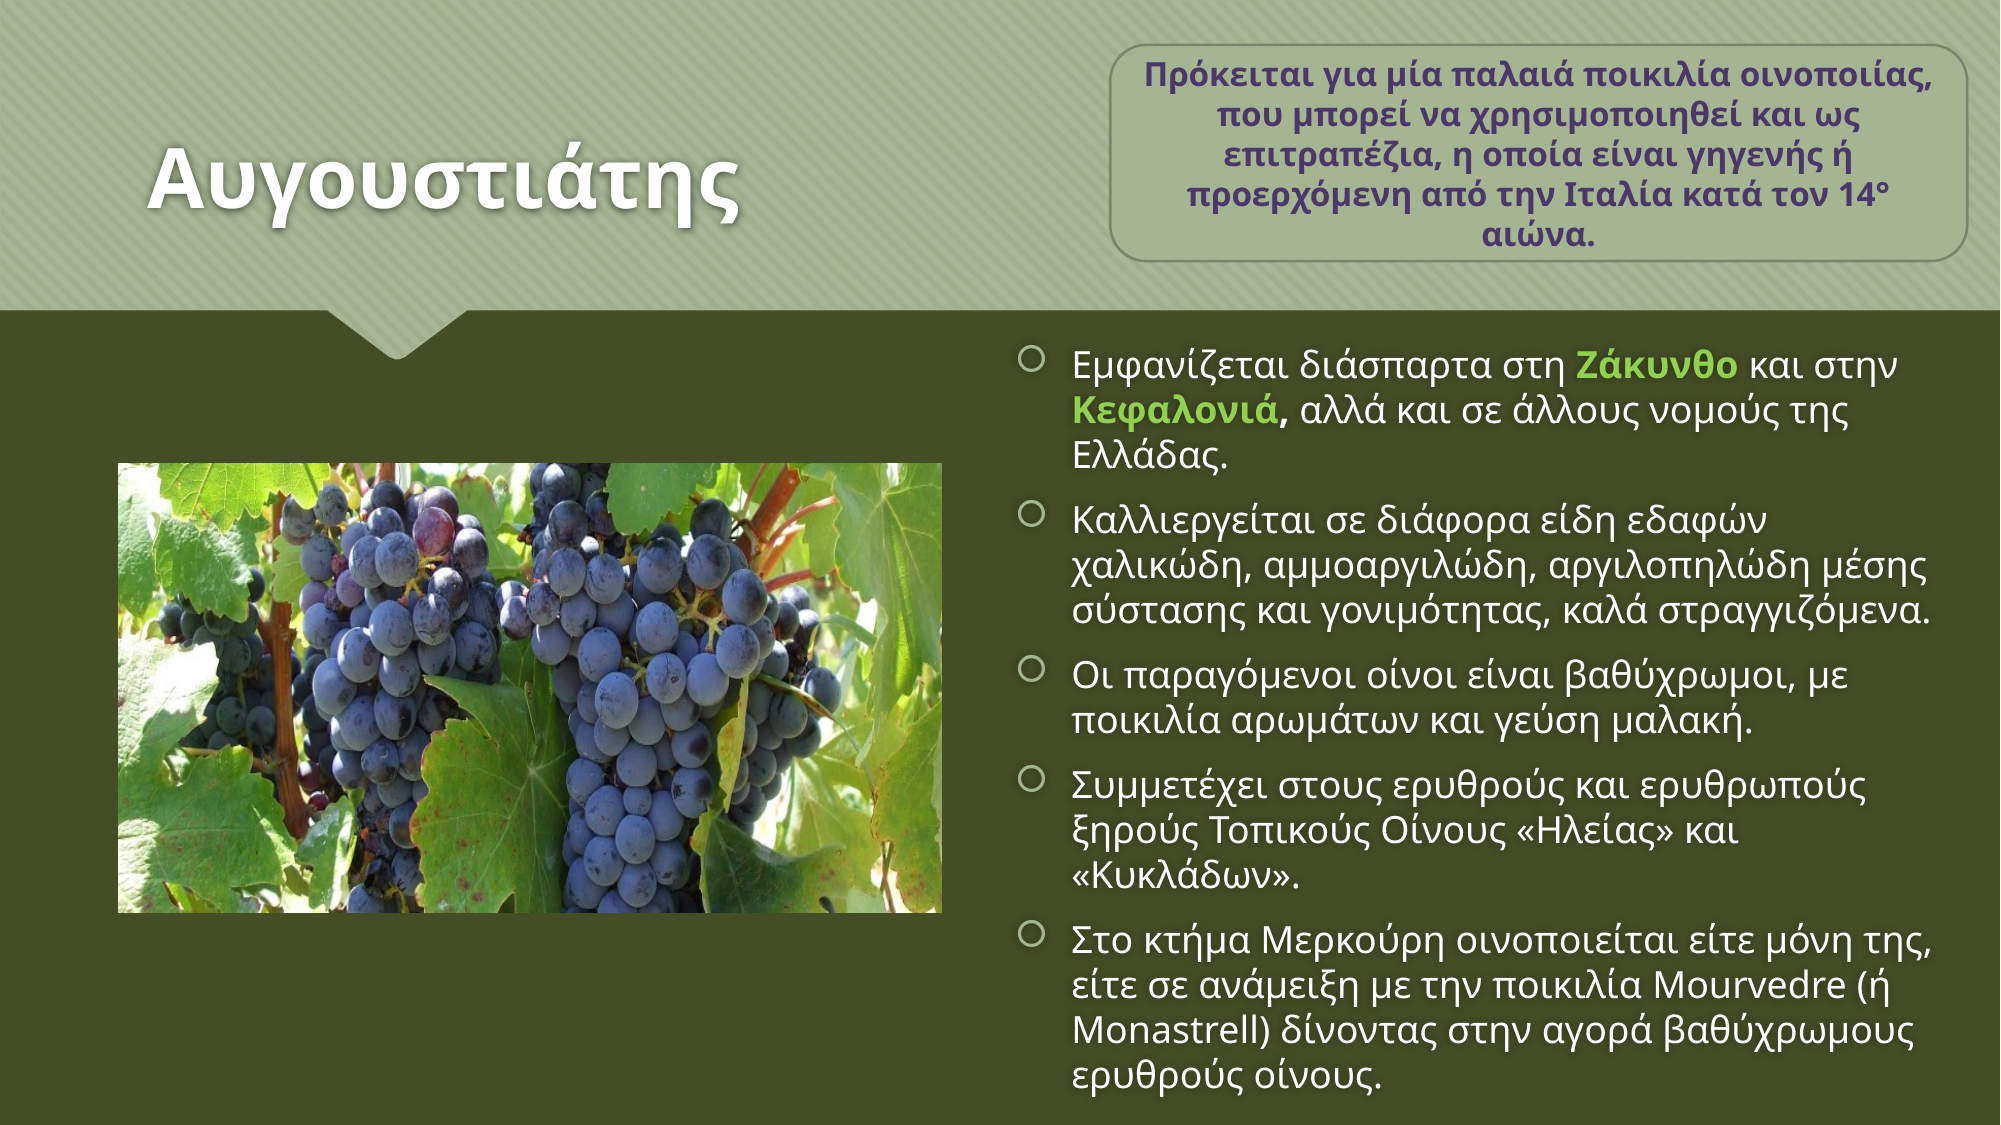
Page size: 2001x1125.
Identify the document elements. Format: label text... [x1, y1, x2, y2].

title Αυγουστιάτης [132, 73, 1109, 233]
picture [118, 463, 943, 913]
list Εμφανίζεται διάσπαρτα στη Ζάκυνθο και στην Κεφαλονιά, αλλά και σε άλλους νομούς της Ελλάδας. Καλλιεργείται σε διάφορα είδη εδαφών χαλικώδη, αμμοαργιλώδη, αργιλοπηλώδη μέσης σύστασης και γονιμότητας, καλά στραγγιζόμενα. Οι παραγόμενοι οίνοι είναι βαθύχρωμοι, με ποικιλία αρωμάτων και γεύση μαλακή. Συμμετέχει στους ερυθρούς και ερυθρωπούς ξηρούς Τοπικούς Οίνους «Ηλείας» και «Κυκλάδων». Στο κτήμα Μερκούρη οινοποιείται είτε μόνη της, είτε σε ανάμειξη με την ποικιλία Mourvedre (ή Monastrell) δίνοντας στην αγορά βαθύχρωμους ερυθρούς οίνους. [999, 312, 1958, 1125]
text_box Πρόκειται για μία παλαιά ποικιλία οινοποιίας, που μπορεί να χρησιμοποιηθεί και ως επιτραπέζια, η οποία είναι γηγενής ή προερχόμενη από την Ιταλία κατά τον 14° αιώνα. [1108, 43, 1969, 263]
